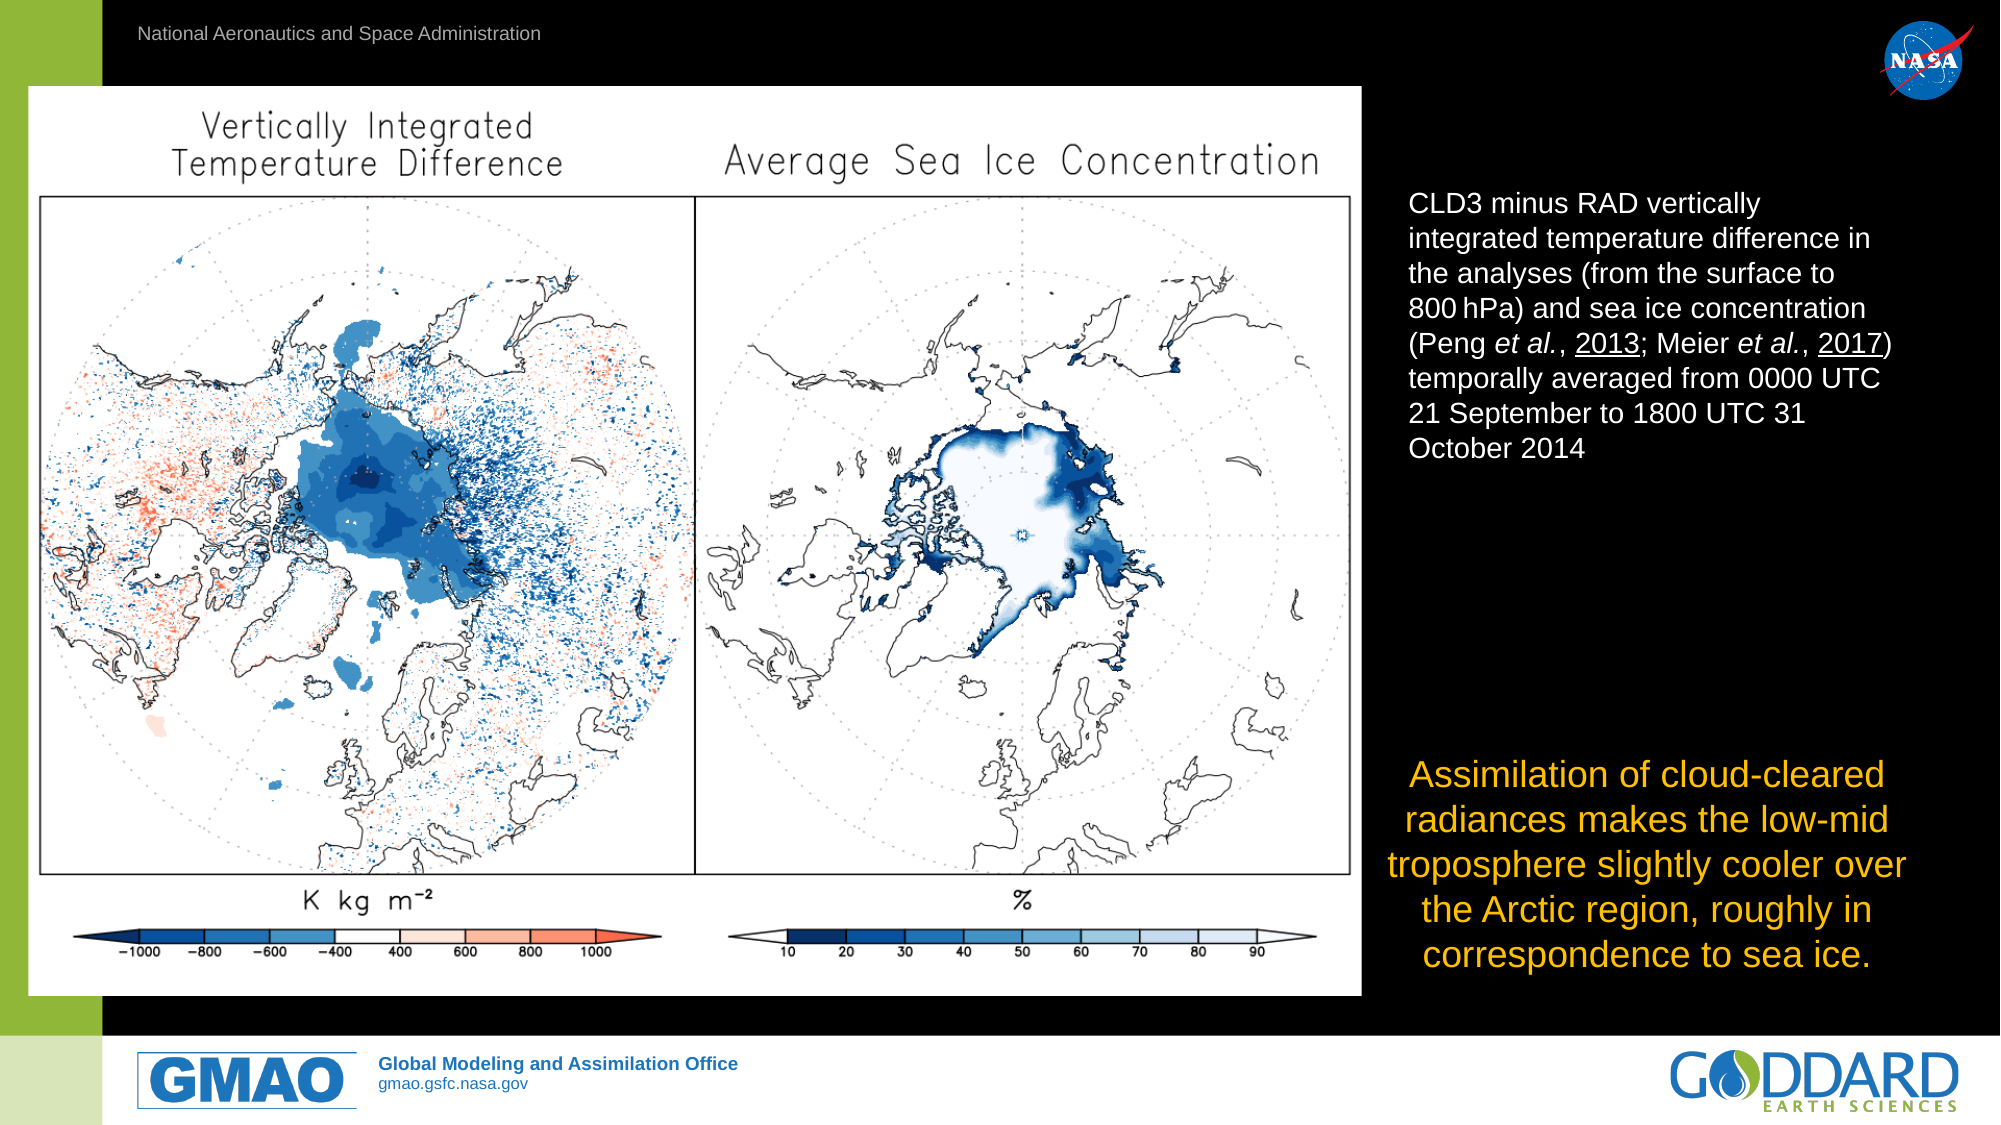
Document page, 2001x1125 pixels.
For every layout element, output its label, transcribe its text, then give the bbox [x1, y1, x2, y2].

text_box CLD3 minus RAD vertically integrated temperature difference in the analyses (from the surface to 800 hPa) and sea ice concentration (Peng et al., 2013; Meier et al., 2017) temporally averaged from 0000 UTC 21 September to 1800 UTC 31 October 2014 [1393, 176, 1909, 472]
picture [28, 86, 1362, 996]
text_box Assimilation of cloud-cleared radiances makes the low-mid troposphere slightly cooler over the Arctic region, roughly in correspondence to sea ice. [1362, 742, 1933, 983]
